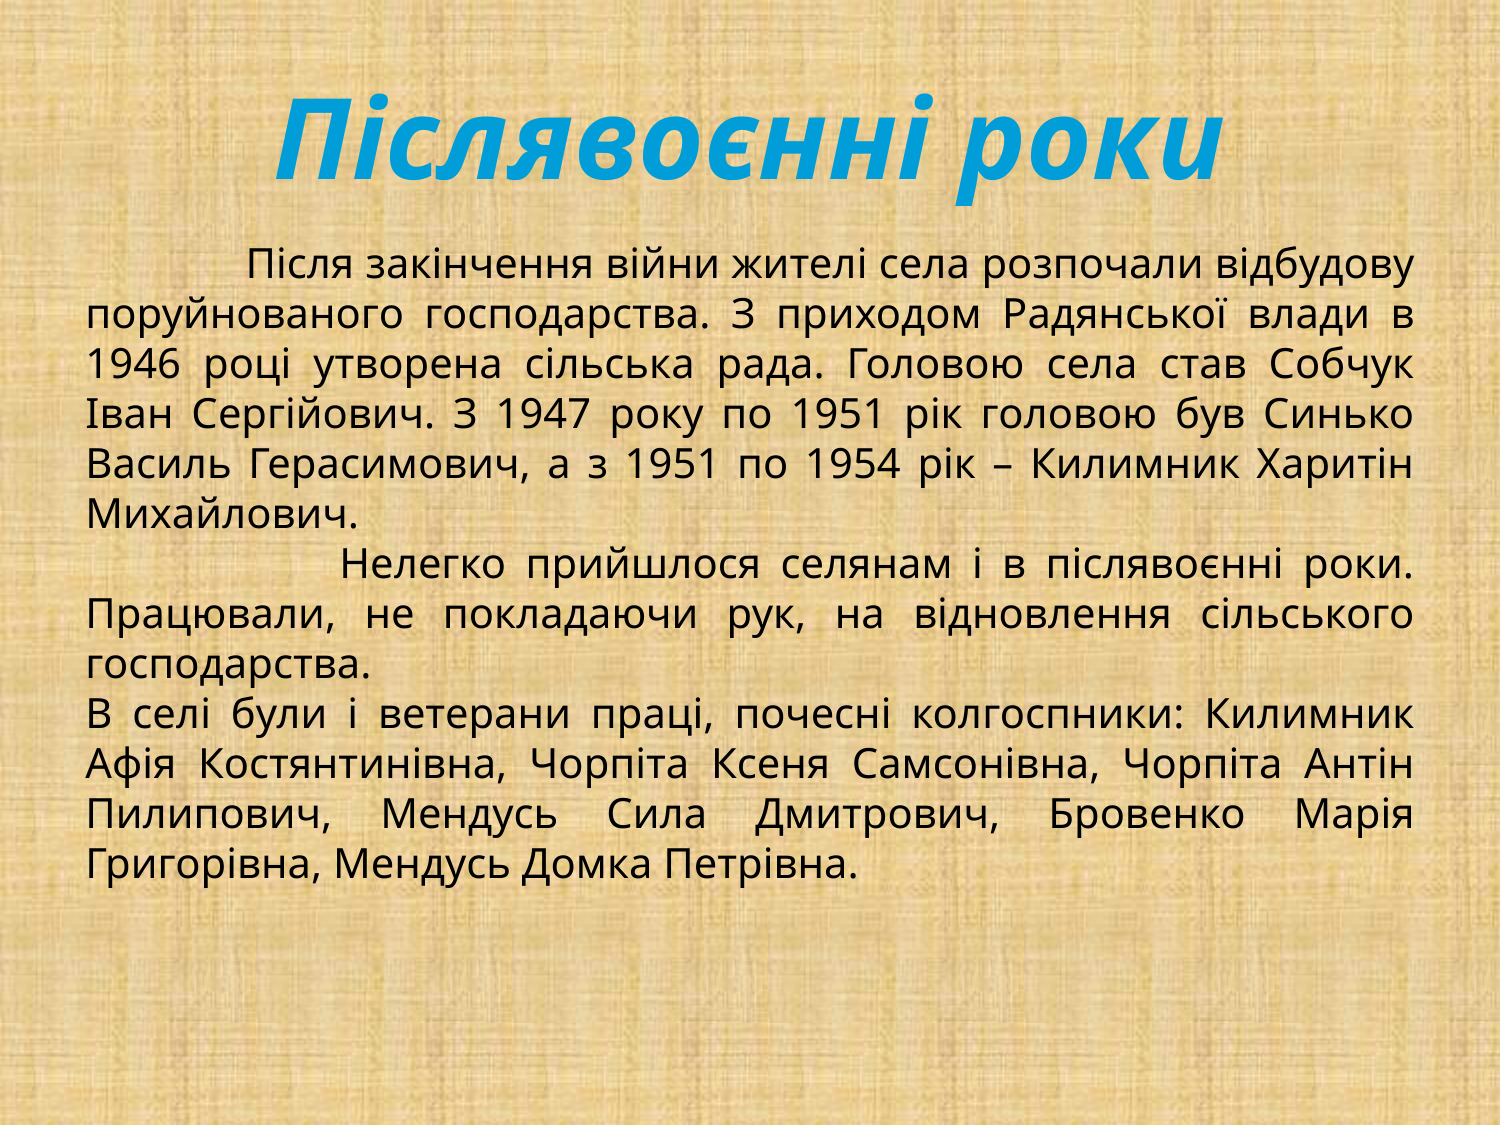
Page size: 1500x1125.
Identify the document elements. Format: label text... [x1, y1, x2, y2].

picture [0, 0, 1500, 1125]
text_box Післявоєнні роки Після закінчення війни жителі села розпочали відбудову поруйнованого господарства. З приходом Радянської влади в 1946 році утворена сільська рада. Головою села став Собчук Іван Сергійович. З 1947 року по 1951 рік головою був Синько Василь Герасимович, а з 1951 по 1954 рік – Килимник Харитін Михайлович. Нелегко прийшлося селянам і в післявоєнні роки. Працювали, не покладаючи рук, на відновлення сільського господарства. В селі були і ветерани праці, почесні колгоспники: Килимник Афія Костянтинівна, Чорпіта Ксеня Самсонівна, Чорпіта Антін Пилипович, Мендусь Сила Дмитрович, Бровенко Марія Григорівна, Мендусь Домка Петрівна. [70, 59, 1430, 1015]
